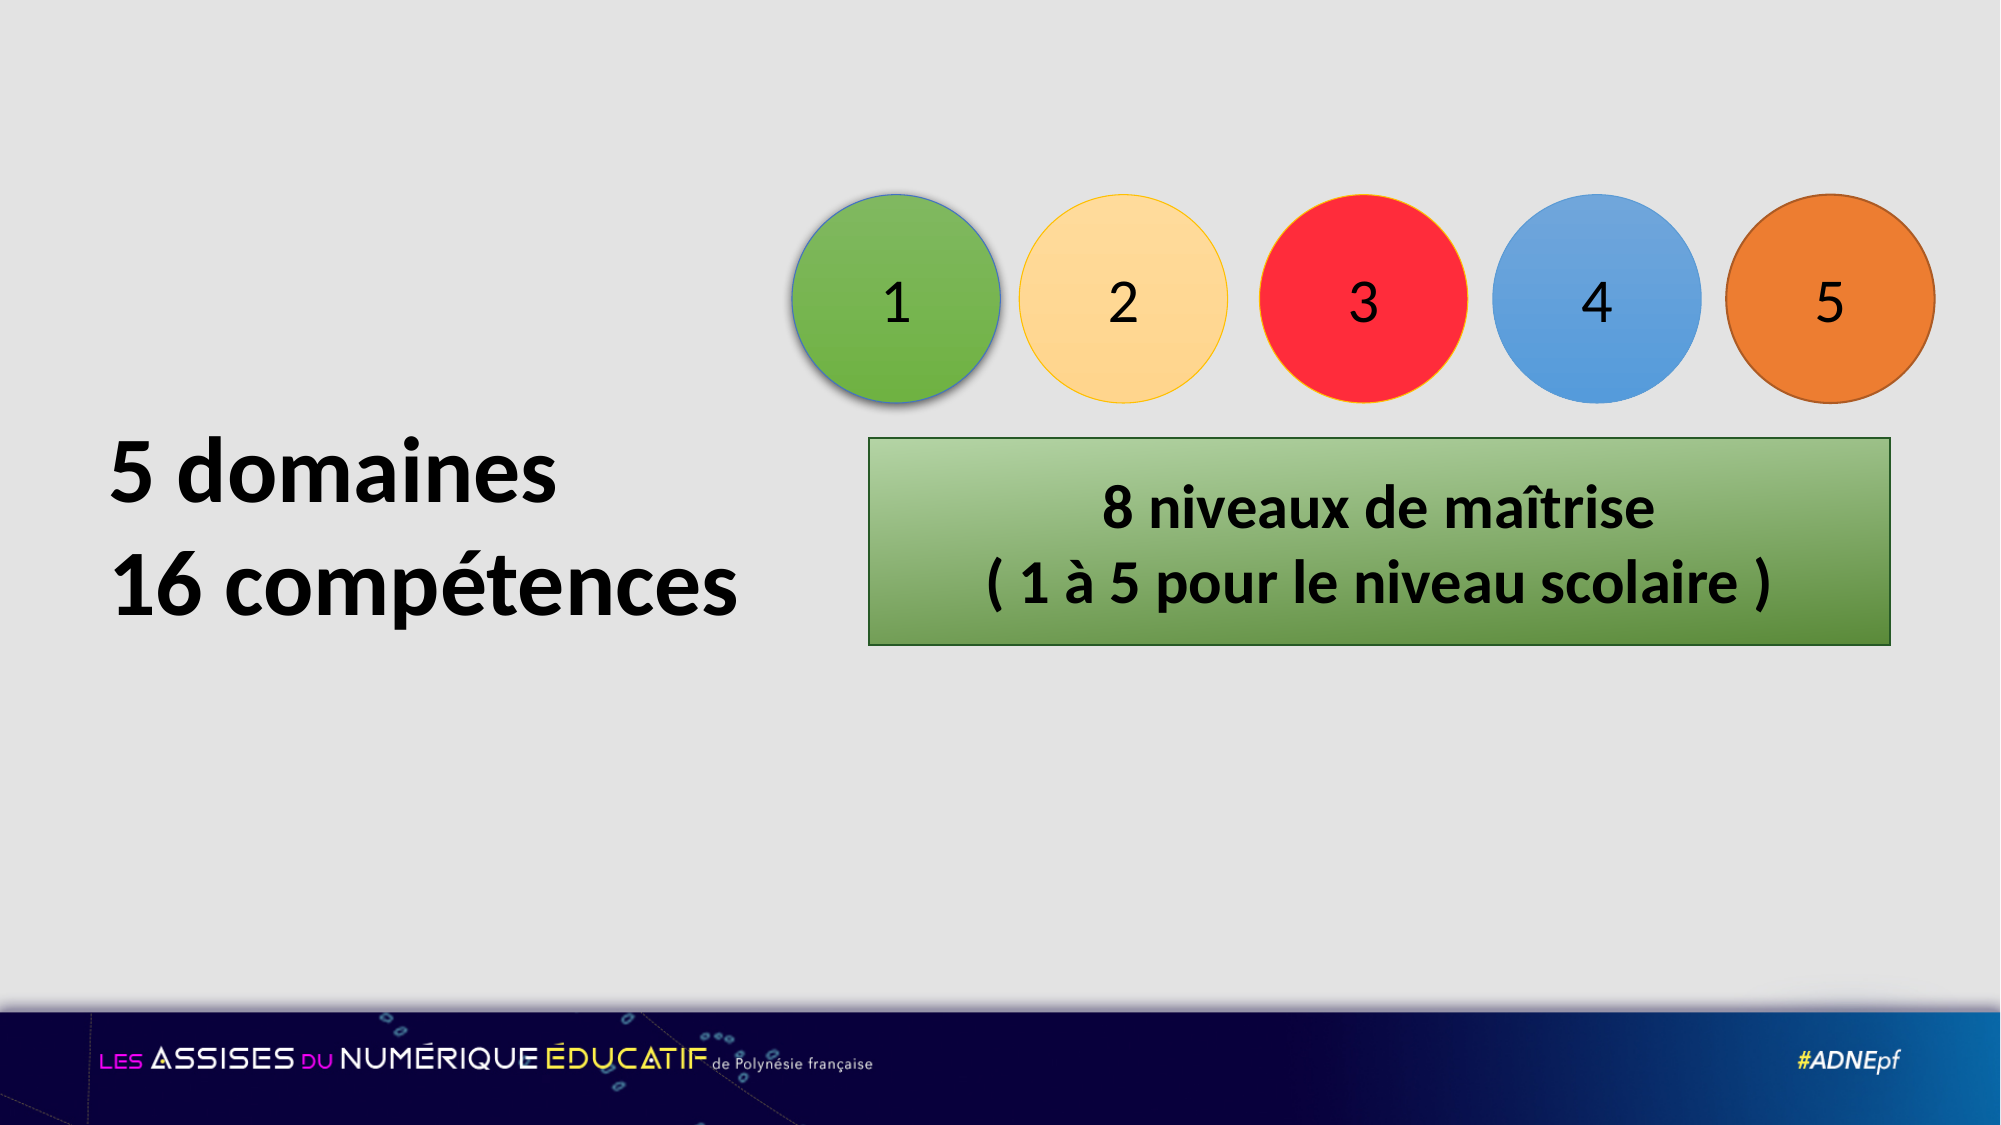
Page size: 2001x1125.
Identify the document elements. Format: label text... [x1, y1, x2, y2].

text_box [1019, 194, 1228, 403]
text_box 2 [1099, 252, 1147, 343]
text_box [1259, 194, 1468, 403]
picture [0, 0, 2001, 1125]
text_box 5 domaines 16 compétences [100, 401, 748, 642]
text_box 1 [872, 252, 920, 343]
text_box [1492, 194, 1702, 403]
text_box 3 [1340, 252, 1388, 343]
text_box [791, 194, 1001, 403]
text_box 5 [1806, 252, 1854, 343]
text_box [1726, 194, 1935, 403]
text_box 4 [1573, 252, 1621, 343]
text_box 8 niveaux de maîtrise ( 1 à 5 pour le niveau scolaire ) [868, 437, 1891, 646]
